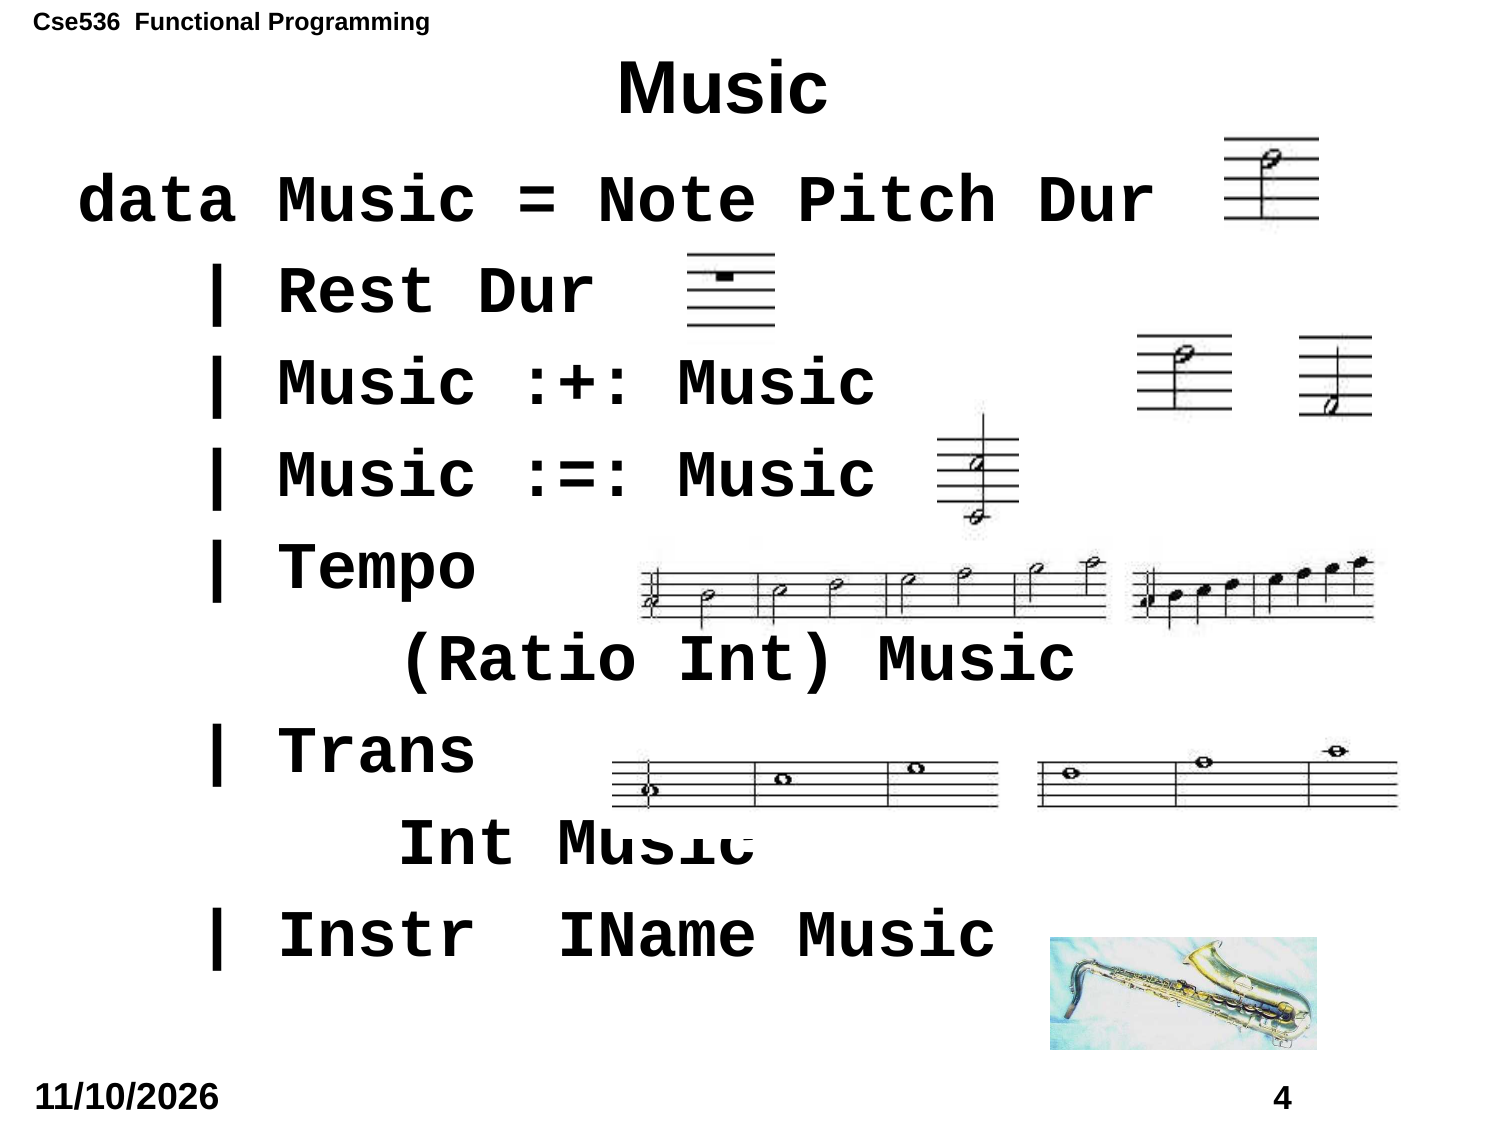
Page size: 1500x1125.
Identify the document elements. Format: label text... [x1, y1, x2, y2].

picture [1224, 99, 1319, 263]
list data Music = Note Pitch Dur | Rest Dur | Music :+: Music | Music :=: Music | Tempo (Ratio Int) Music | Trans Int Music | Instr IName Music [61, 155, 1401, 1051]
title Music [45, 46, 1401, 132]
picture [687, 224, 776, 351]
picture [612, 724, 1421, 840]
picture [637, 399, 1388, 665]
picture [1049, 937, 1318, 1051]
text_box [1137, 299, 1373, 451]
